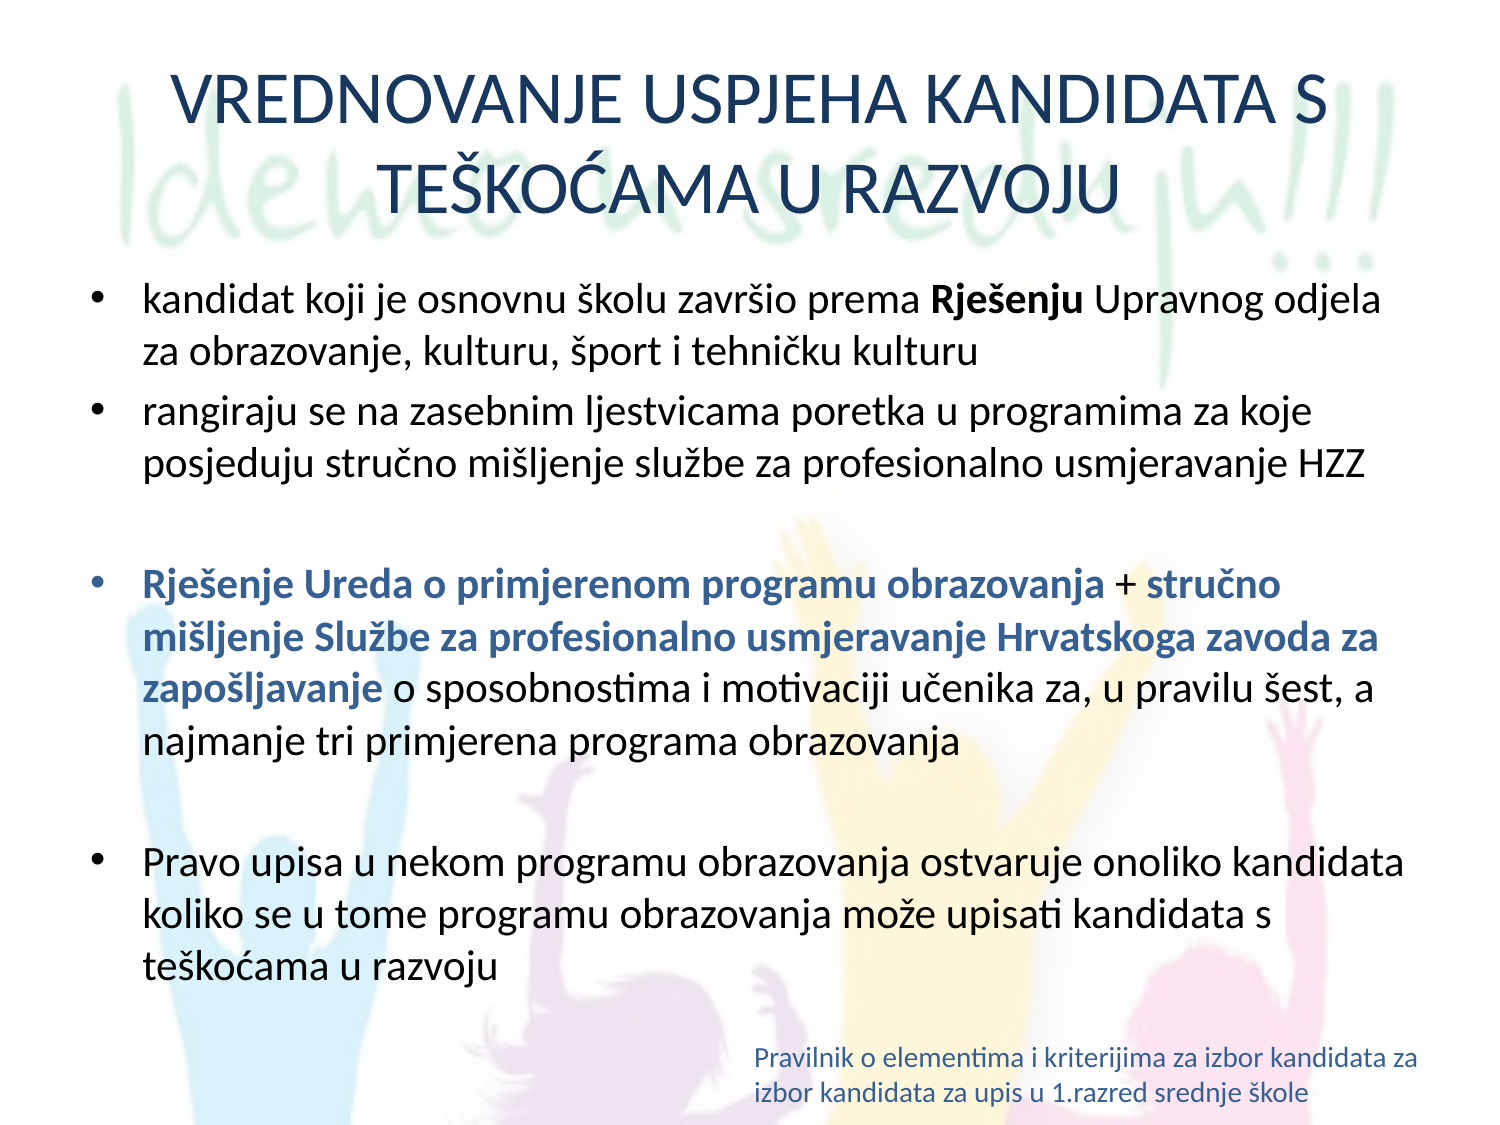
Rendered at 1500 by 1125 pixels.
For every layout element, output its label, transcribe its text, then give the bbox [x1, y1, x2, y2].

title VREDNOVANJE USPJEHA KANDIDATA S TEŠKOĆAMA U RAZVOJU [75, 45, 1425, 233]
list kandidat koji je osnovnu školu završio prema Rješenju Upravnog odjela za obrazovanje, kulturu, šport i tehničku kulturu rangiraju se na zasebnim ljestvicama poretka u programima za koje posjeduju stručno mišljenje službe za profesionalno usmjeravanje HZZ Rješenje Ureda o primjerenom programu obrazovanja + stručno mišljenje Službe za profesionalno usmjeravanje Hrvatskoga zavoda za zapošljavanje o sposobnostima i motivaciji učenika za, u pravilu šest, a najmanje tri primjerena programa obrazovanja Pravo upisa u nekom programu obrazovanja ostvaruje onoliko kandidata koliko se u tome programu obrazovanja može upisati kandidata s teškoćama u razvoju [75, 262, 1425, 1005]
text_box Pravilnik o elementima i kriterijima za izbor kandidata za izbor kandidata za upis u 1.razred srednje škole [739, 1030, 1479, 1116]
